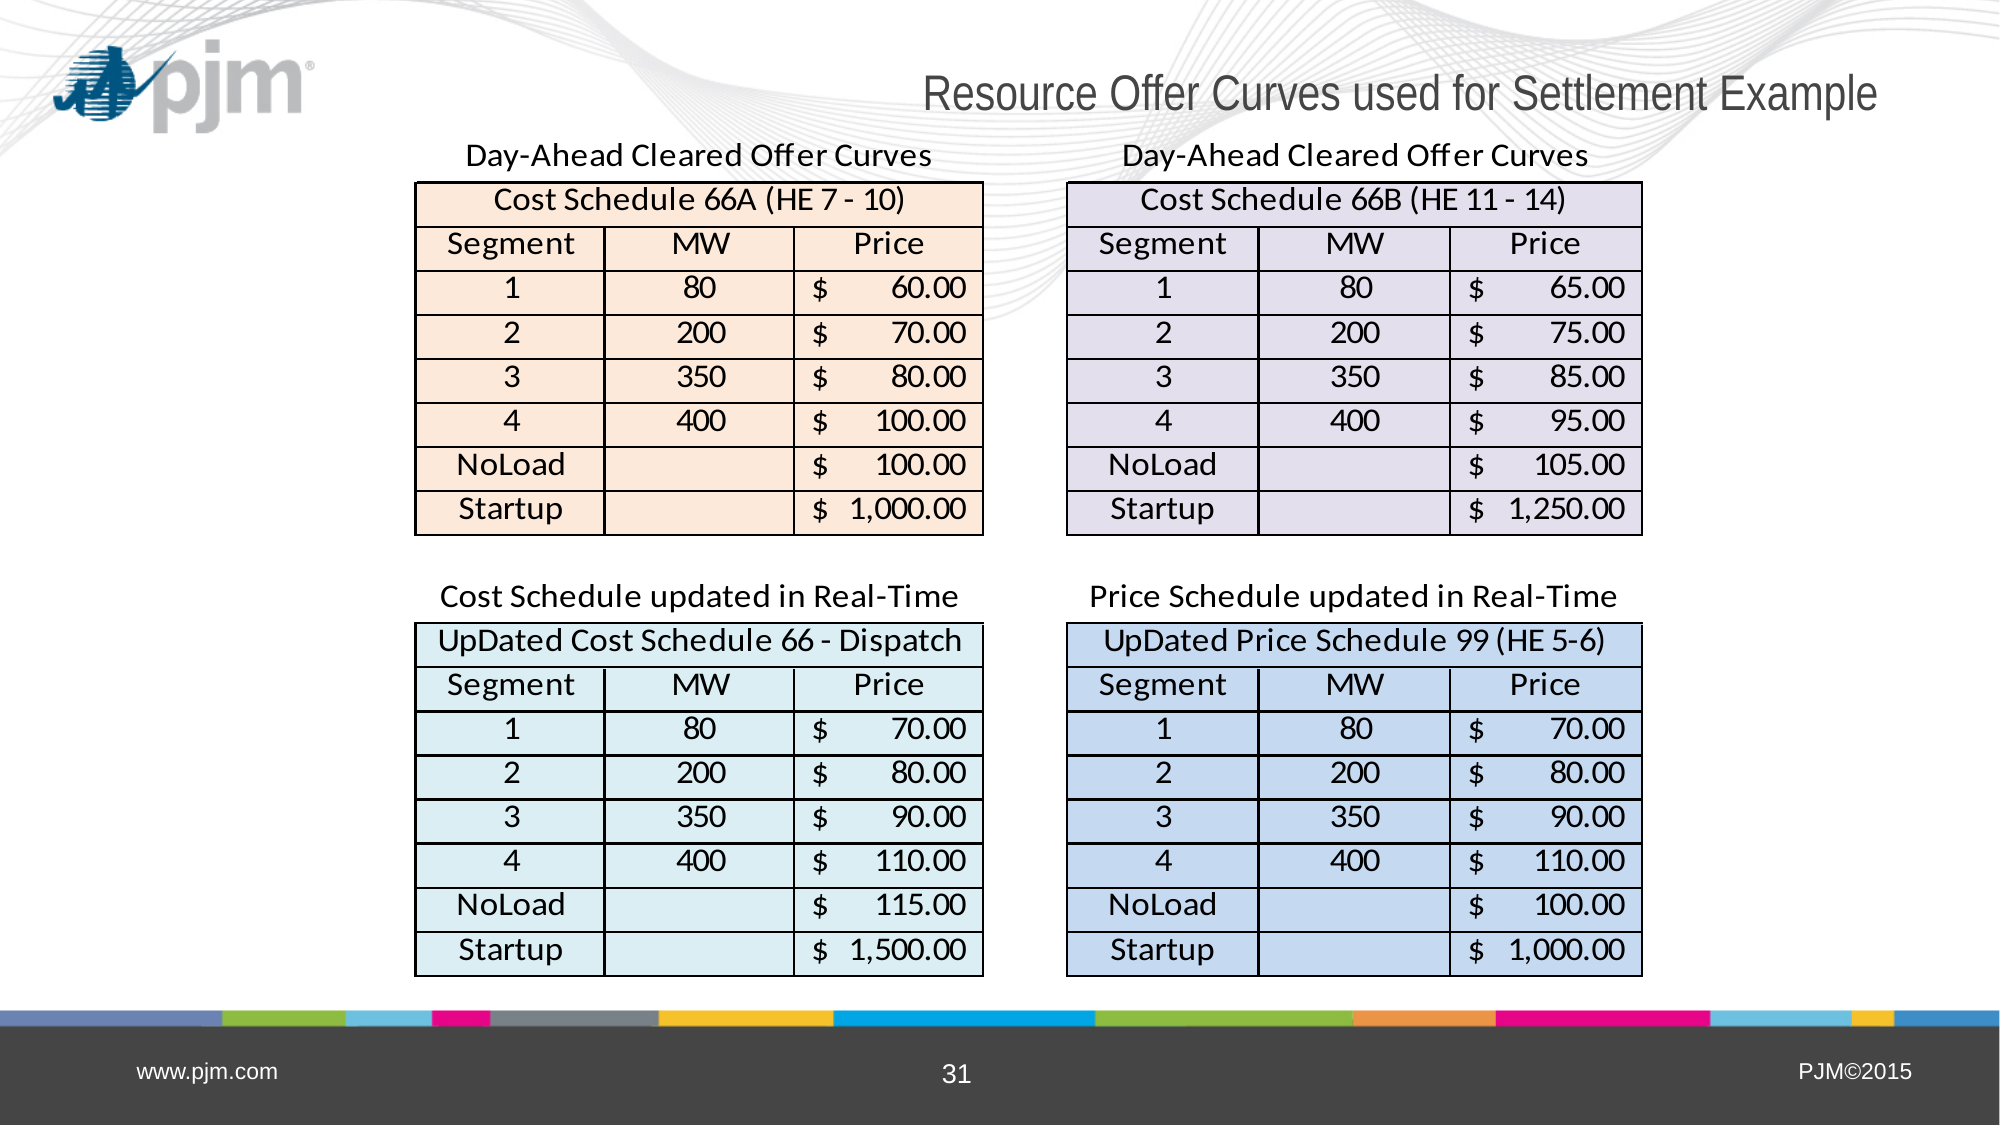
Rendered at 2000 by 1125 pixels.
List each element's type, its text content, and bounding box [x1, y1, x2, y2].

footer www.pjm.com [116, 1046, 750, 1125]
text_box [336, 137, 1725, 1022]
picture [0, 0, 2000, 361]
picture [0, 1008, 2000, 1125]
title Resource Offer Curves used for Settlement Example [99, 37, 1900, 143]
